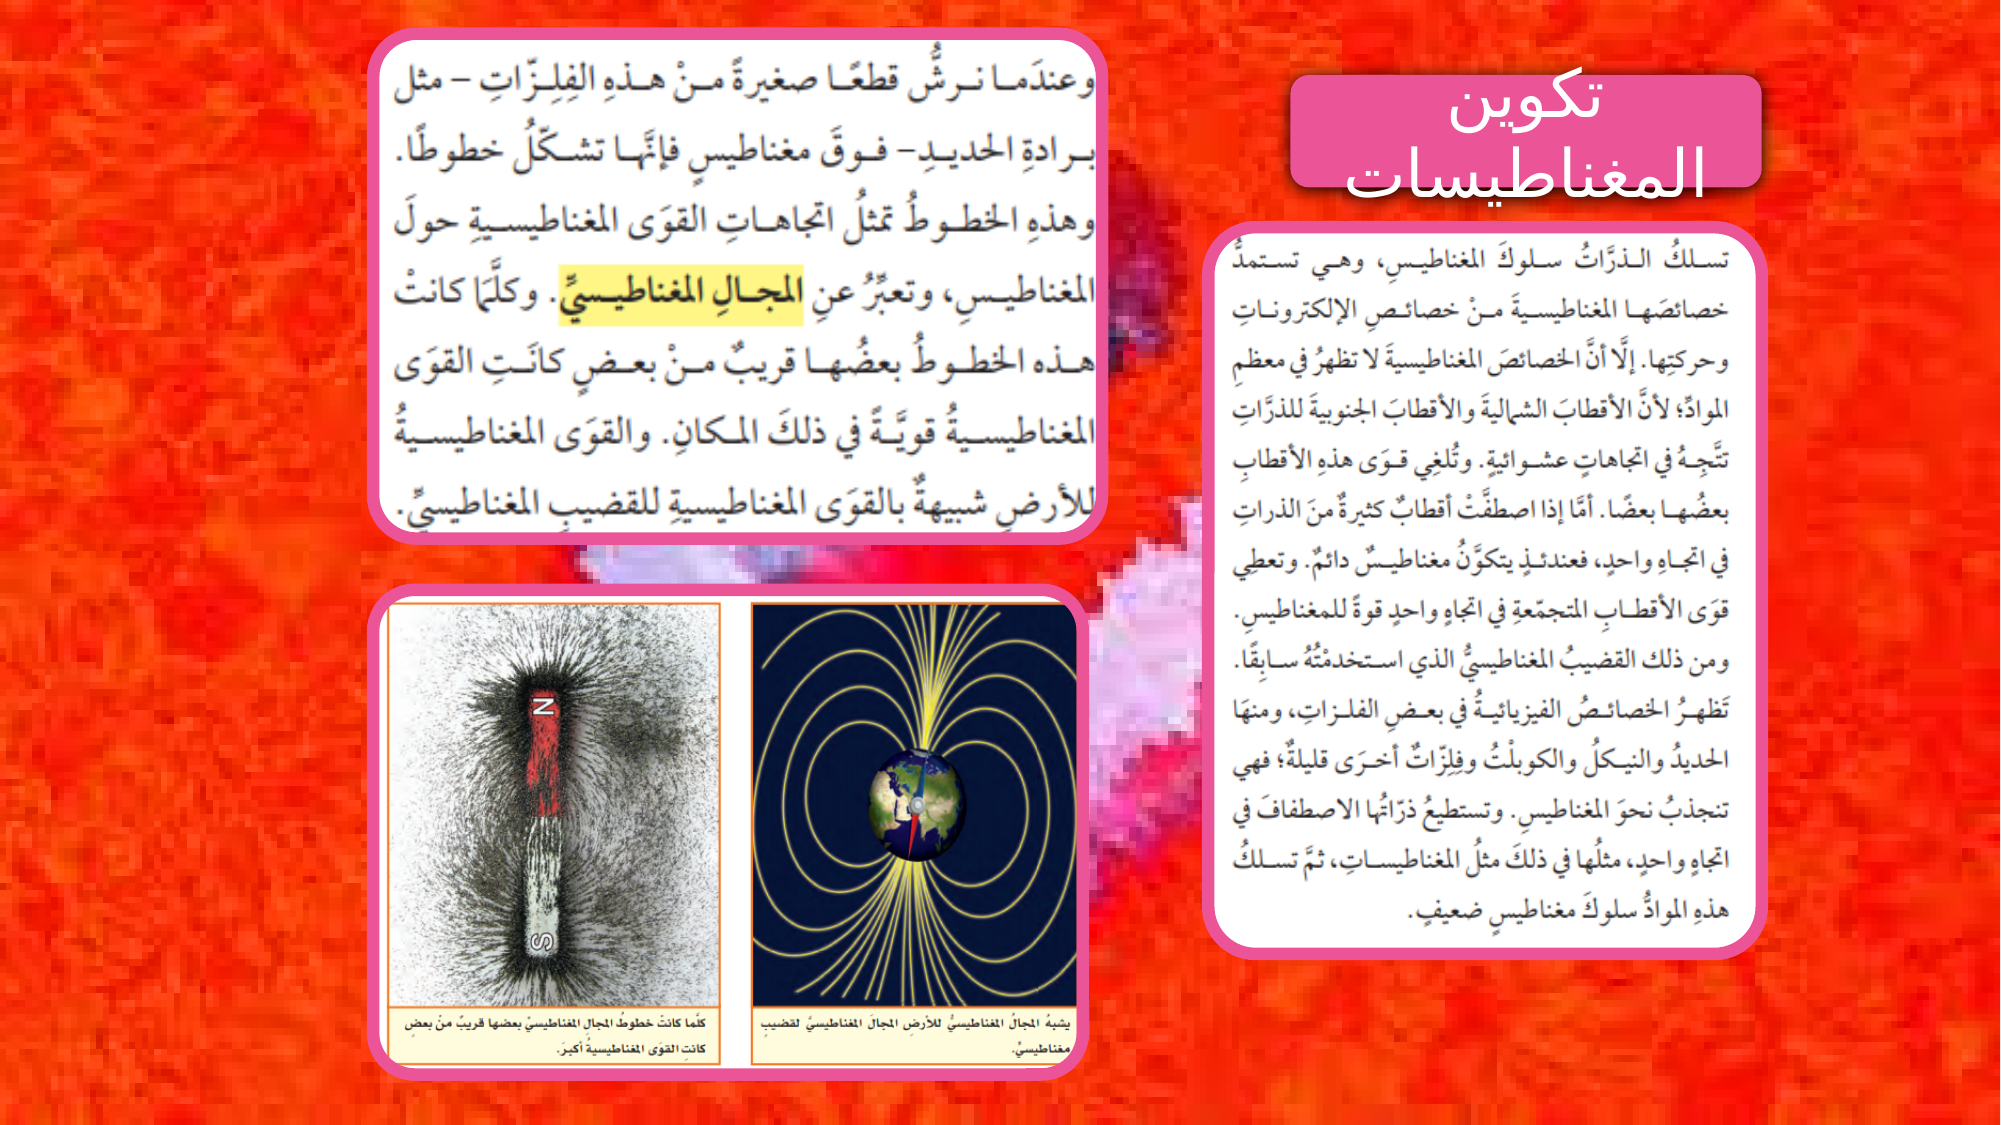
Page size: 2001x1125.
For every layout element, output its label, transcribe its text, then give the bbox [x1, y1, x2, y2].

picture [0, 0, 2001, 1125]
text_box تكوين المغناطيسات [1289, 73, 1763, 189]
